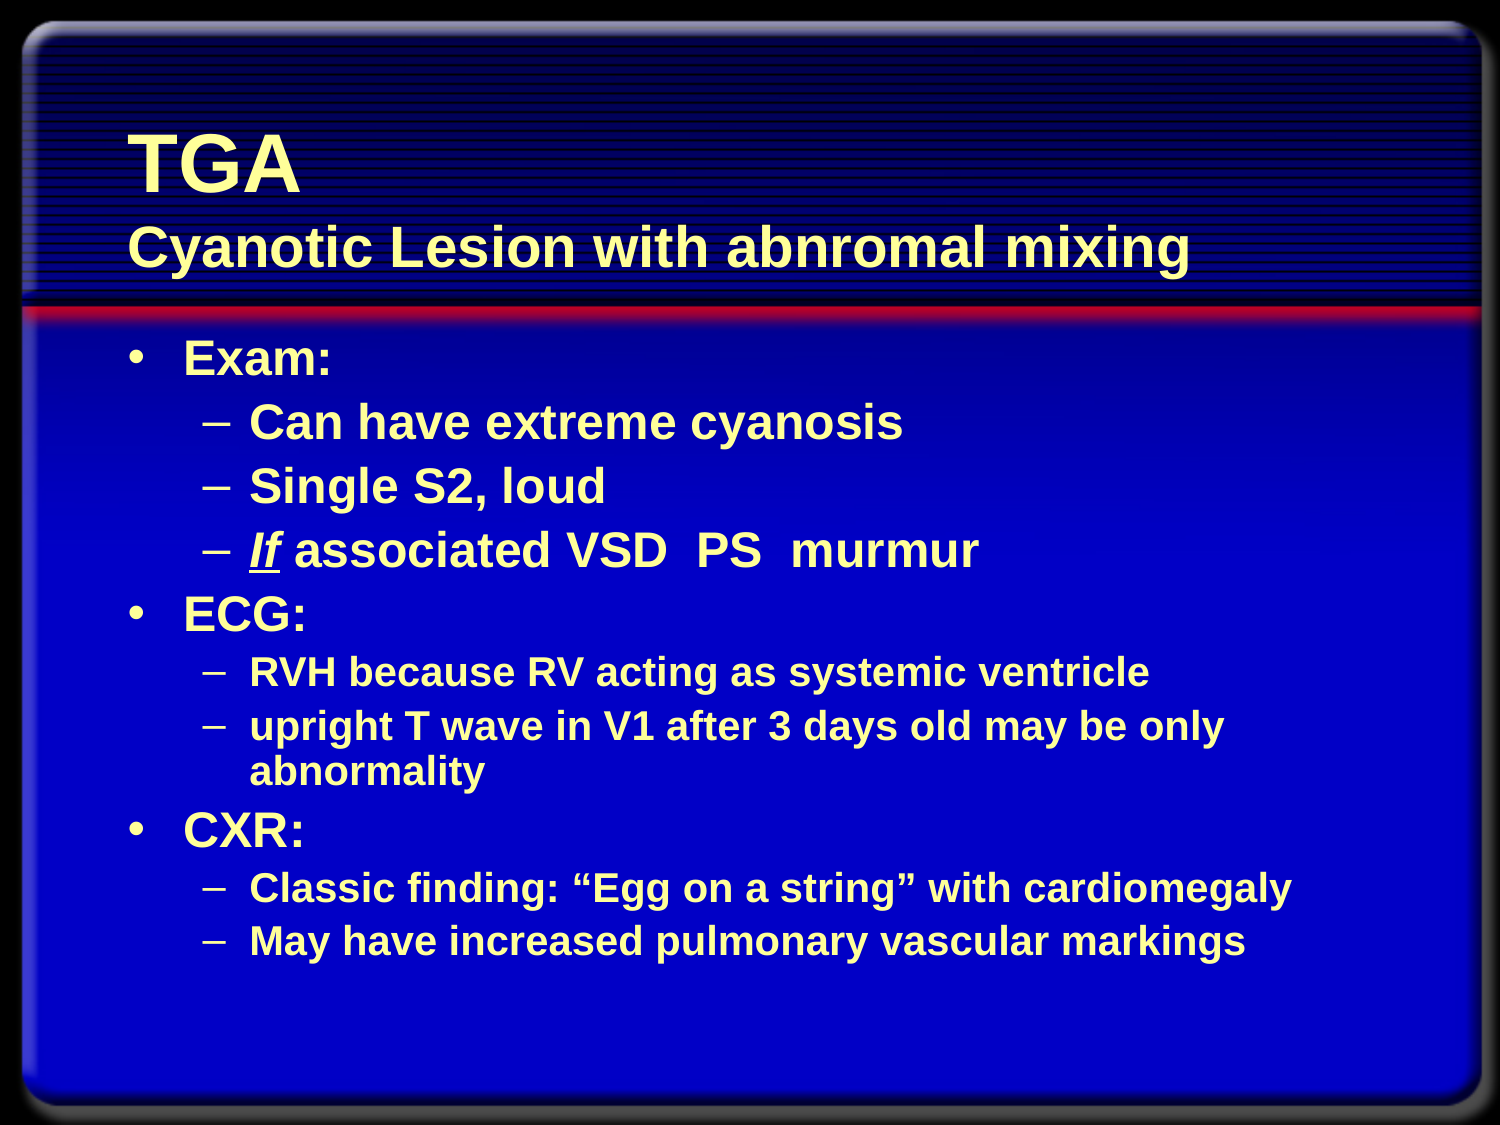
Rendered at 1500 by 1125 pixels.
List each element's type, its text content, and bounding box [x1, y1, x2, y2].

picture [0, 0, 1500, 1125]
list Exam: Can have extreme cyanosis Single S2, loud If associated VSD PS murmur ECG: RVH because RV acting as systemic ventricle upright T wave in V1 after 3 days old may be only abnormality CXR: Classic finding: “Egg on a string” with cardiomegaly May have increased pulmonary vascular markings [112, 324, 1388, 1000]
title TGA Cyanotic Lesion with abnromal mixing [112, 99, 1388, 288]
